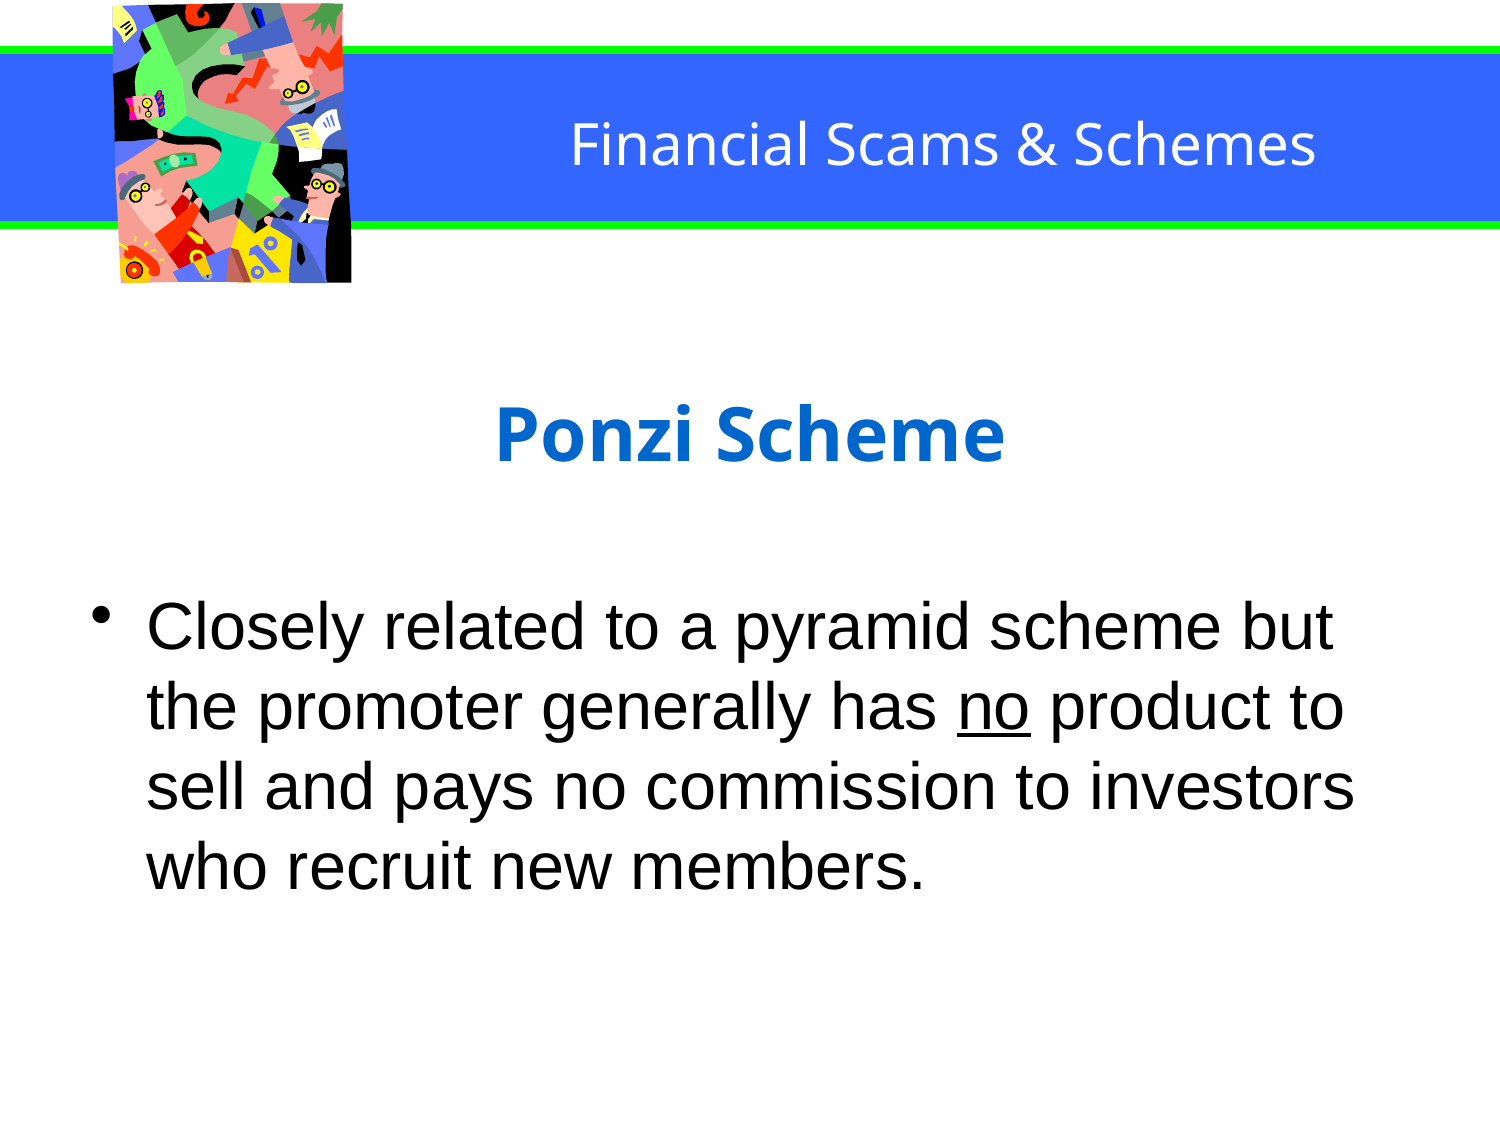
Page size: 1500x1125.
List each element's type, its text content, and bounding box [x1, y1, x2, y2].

title Ponzi Scheme [75, 337, 1425, 525]
list Closely related to a pyramid scheme but the promoter generally has no product to sell and pays no commission to investors who recruit new members. [75, 575, 1425, 1005]
